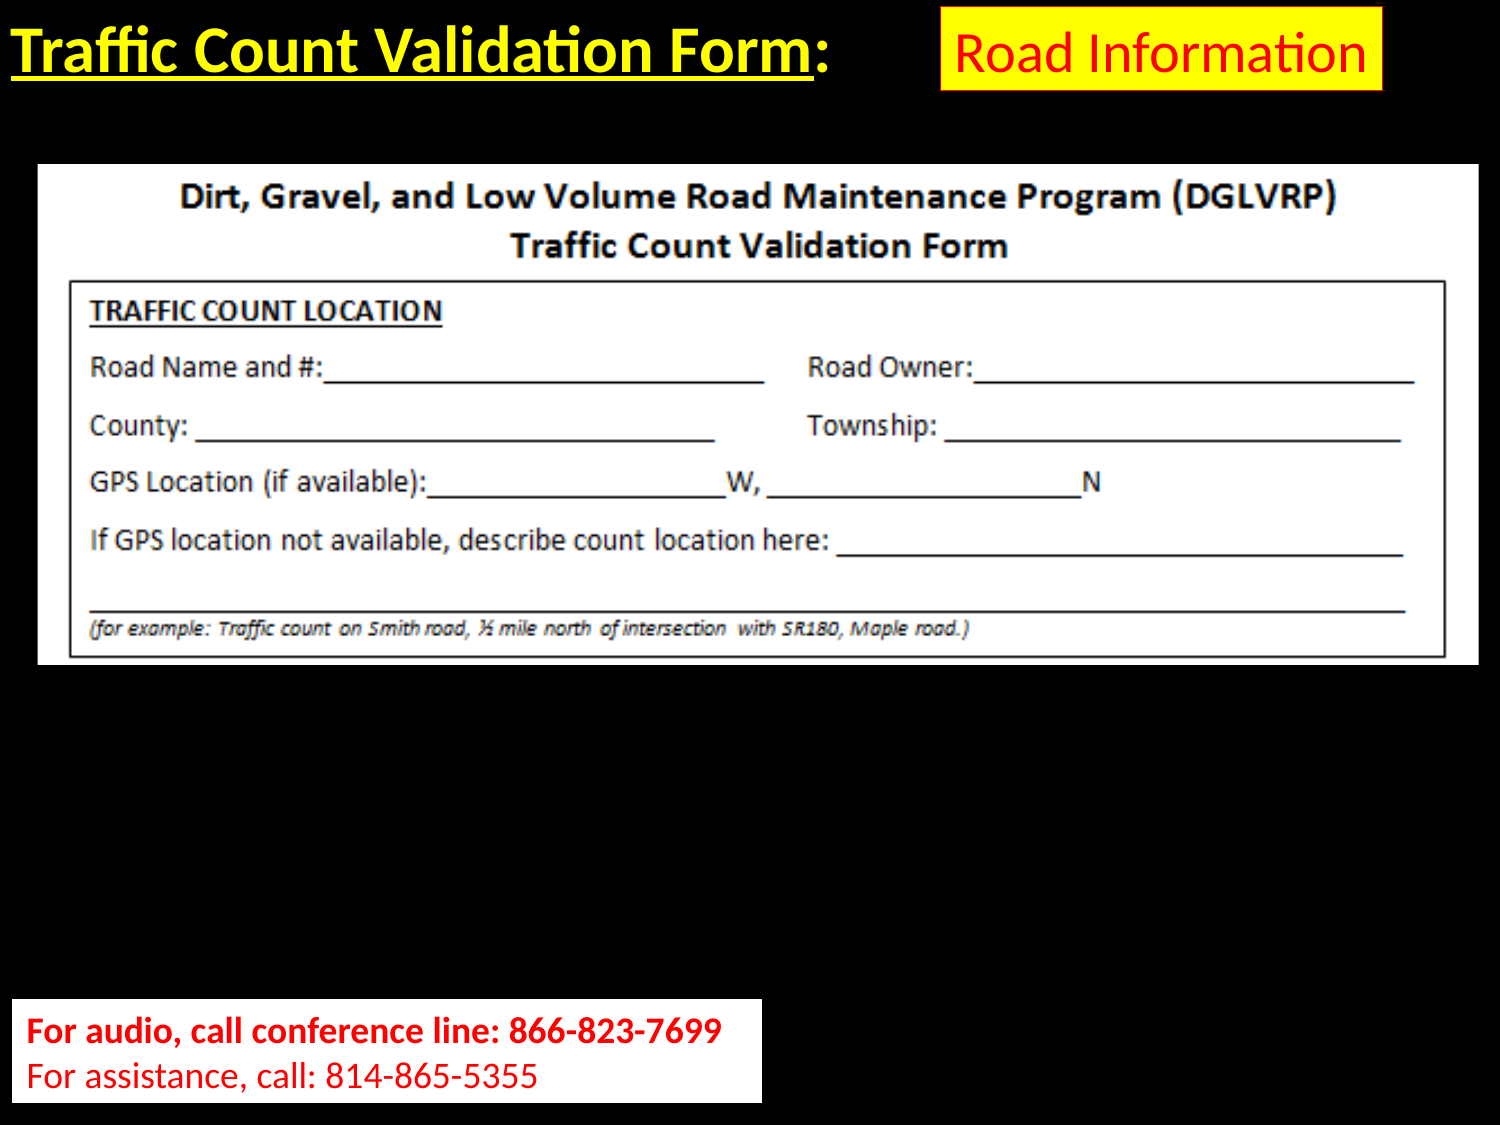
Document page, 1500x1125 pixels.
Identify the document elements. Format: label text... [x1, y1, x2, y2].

text_box For audio, call conference line: 866-823-7699 For assistance, call: 814-865-5355 [11, 998, 763, 1104]
picture [37, 164, 1479, 665]
text_box Road Information [940, 6, 1383, 91]
text_box Traffic Count Validation Form: [0, 0, 1275, 583]
